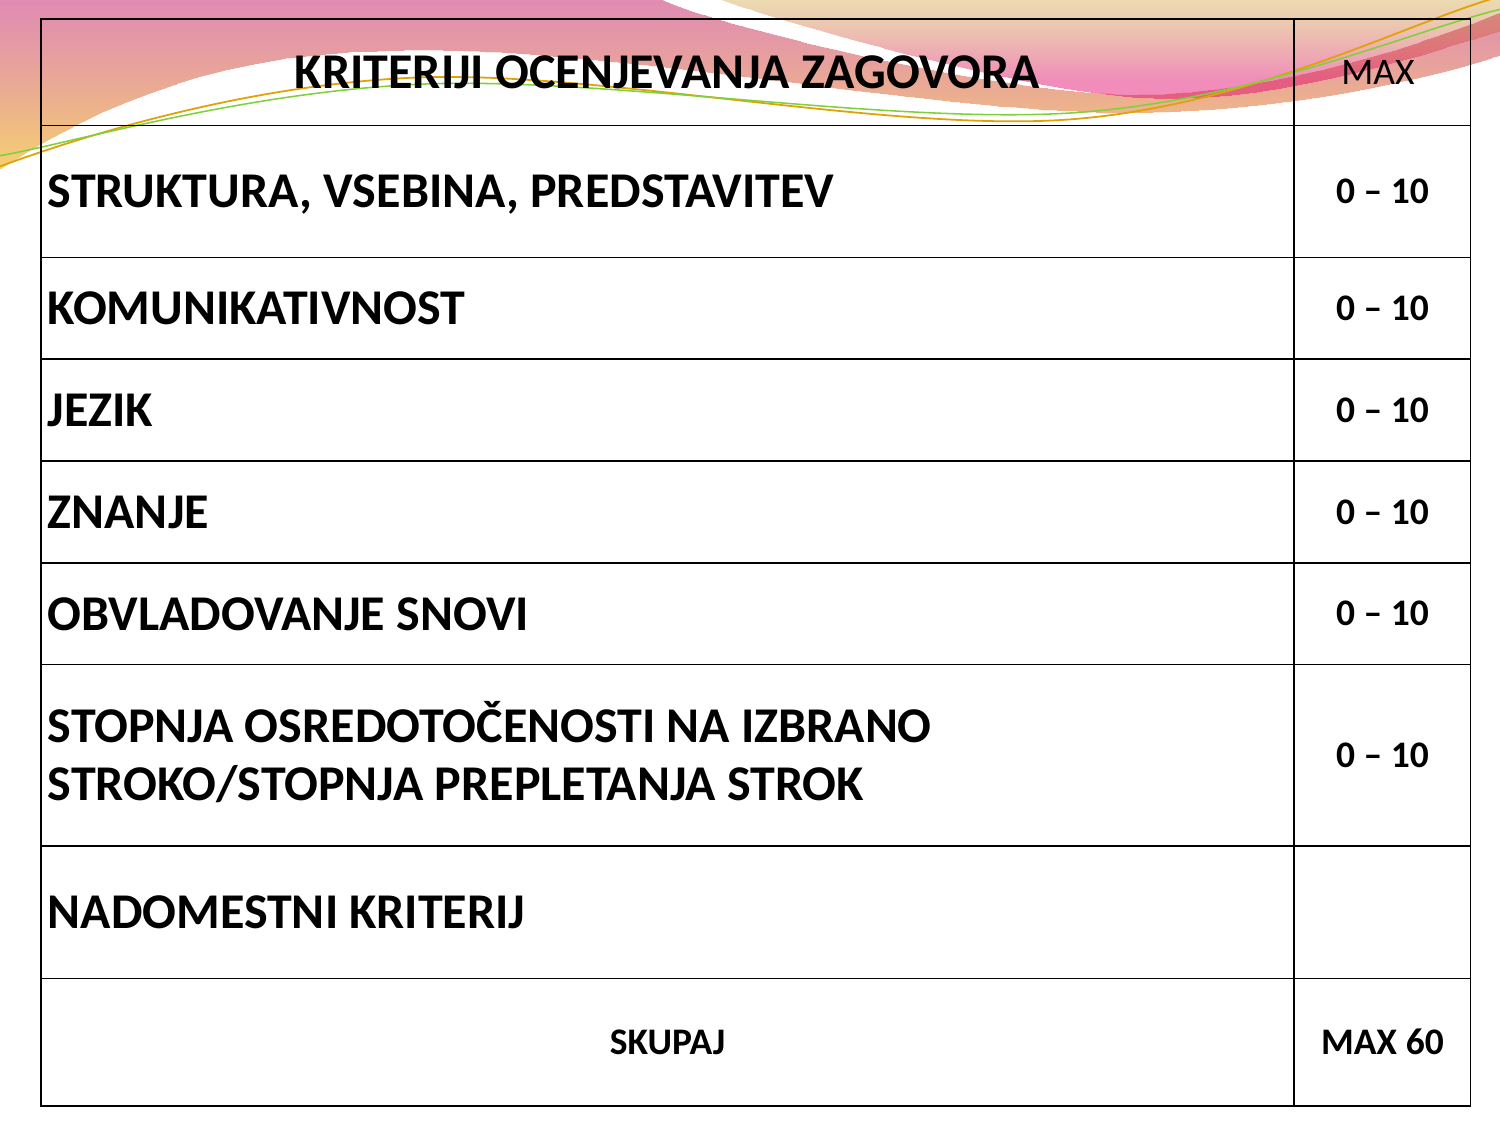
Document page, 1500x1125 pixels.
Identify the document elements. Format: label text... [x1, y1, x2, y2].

table_cell 0 – 10 [1295, 564, 1470, 664]
table_cell STOPNJA OSREDOTOČENOSTI NA IZBRANO STROKO/STOPNJA PREPLETANJA STROK [42, 665, 1293, 845]
table_header MAX [1295, 20, 1470, 125]
table_cell STRUKTURA, VSEBINA, PREDSTAVITEV [42, 126, 1293, 257]
table_cell OBVLADOVANJE SNOVI [42, 564, 1293, 664]
table_cell SKUPAJ [42, 979, 1293, 1105]
table_cell [1295, 847, 1470, 978]
table_cell 0 – 10 [1295, 126, 1470, 257]
table_cell JEZIK [42, 360, 1293, 460]
table_cell 0 – 10 [1295, 360, 1470, 460]
table_cell ZNANJE [42, 462, 1293, 562]
table_cell MAX 60 [1295, 979, 1470, 1105]
table_cell 0 – 10 [1295, 665, 1470, 845]
table_cell KOMUNIKATIVNOST [42, 258, 1293, 358]
table_cell 0 – 10 [1295, 258, 1470, 358]
table_cell NADOMESTNI KRITERIJ [42, 847, 1293, 978]
table_cell 0 – 10 [1295, 462, 1470, 562]
table_header KRITERIJI OCENJEVANJA ZAGOVORA [42, 20, 1293, 125]
